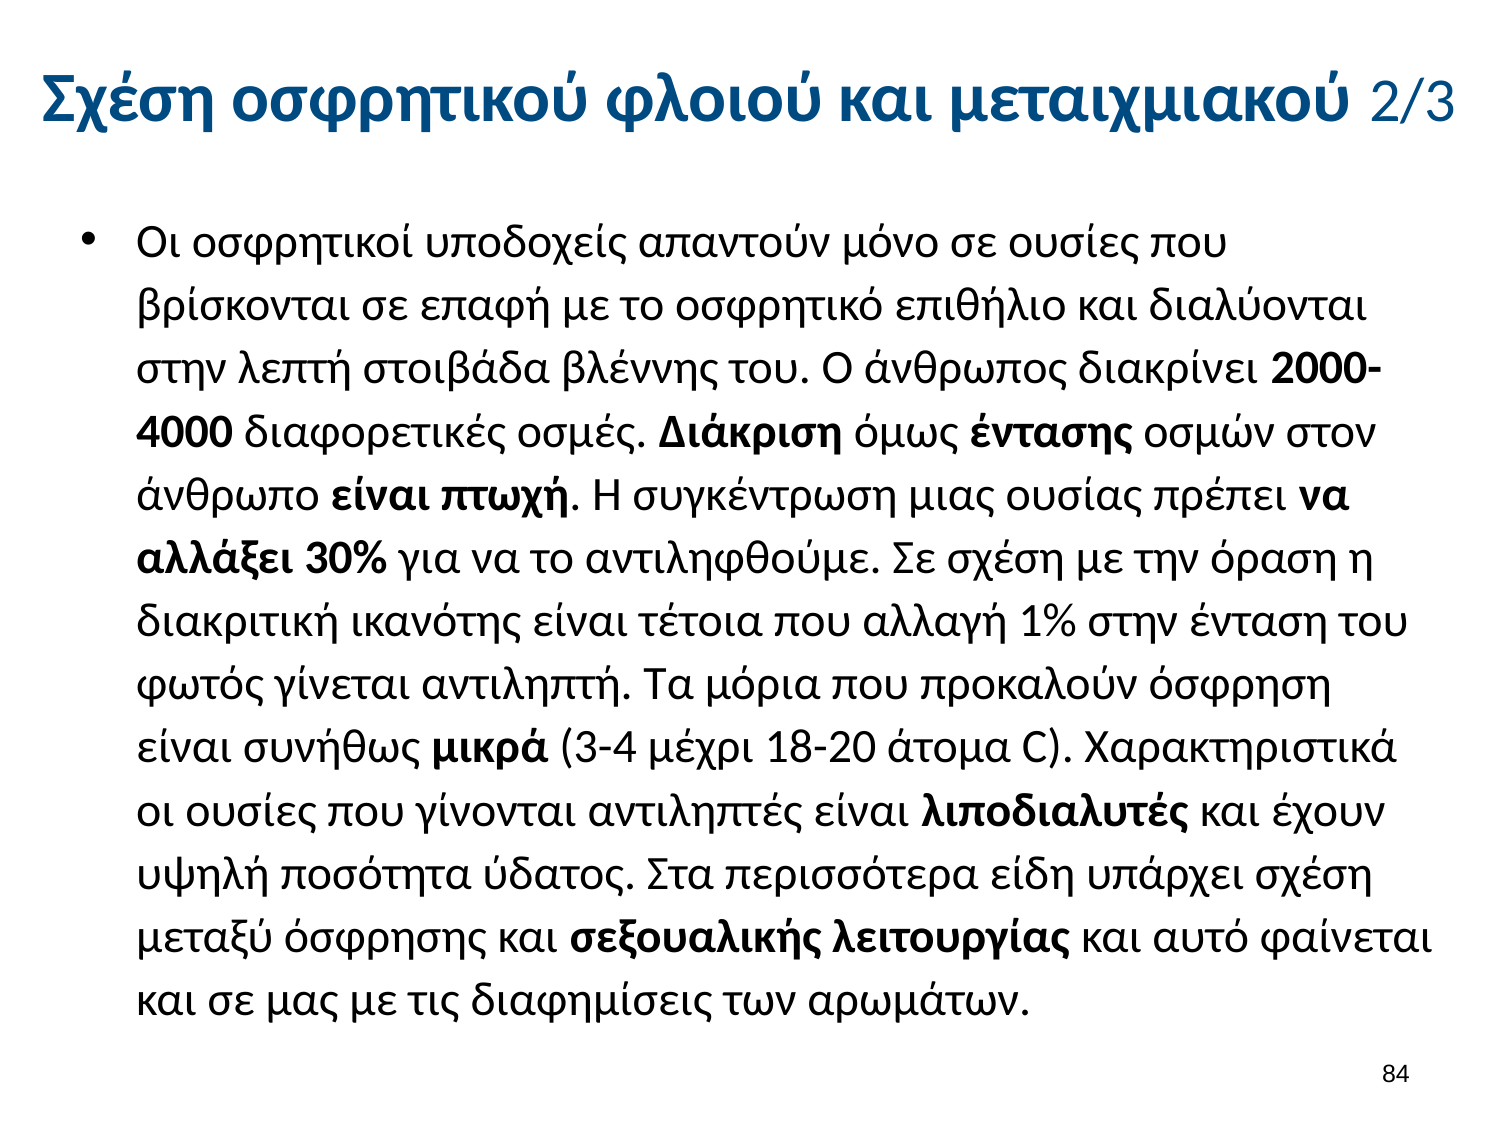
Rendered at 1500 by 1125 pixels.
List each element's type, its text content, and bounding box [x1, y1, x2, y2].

list Οι οσφρητικοί υποδοχείς απαντούν μόνο σε ουσίες που βρίσκονται σε επαφή με το οσφρητικό επιθήλιο και διαλύονται στην λεπτή στοιβάδα βλέννης του. Ο άνθρωπος διακρίνει 2000-4000 διαφορετικές οσμές. Διάκριση όμως έντασης οσμών στον άνθρωπο είναι πτωχή. Η συγκέντρωση μιας ουσίας πρέπει να αλλάξει 30% για να το αντιληφθούμε. Σε σχέση με την όραση η διακριτική ικανότης είναι τέτοια που αλλαγή 1% στην ένταση του φωτός γίνεται αντιληπτή. Τα μόρια που προκαλούν όσφρηση είναι συνήθως μικρά (3-4 μέχρι 18-20 άτομα C). Χαρακτηριστικά οι ουσίες που γίνονται αντιληπτές είναι λιποδιαλυτές και έχουν υψηλή ποσότητα ύδατος. Στα περισσότερα είδη υπάρχει σχέση μεταξύ όσφρησης και σεξουαλικής λειτουργίας και αυτό φαίνεται και σε μας με τις διαφημίσεις των αρωμάτων. [64, 196, 1449, 1106]
title Σχέση οσφρητικού φλοιού και μεταιχμιακού 2/3 [0, 19, 1500, 169]
slide_number 83 [1074, 1042, 1425, 1103]
